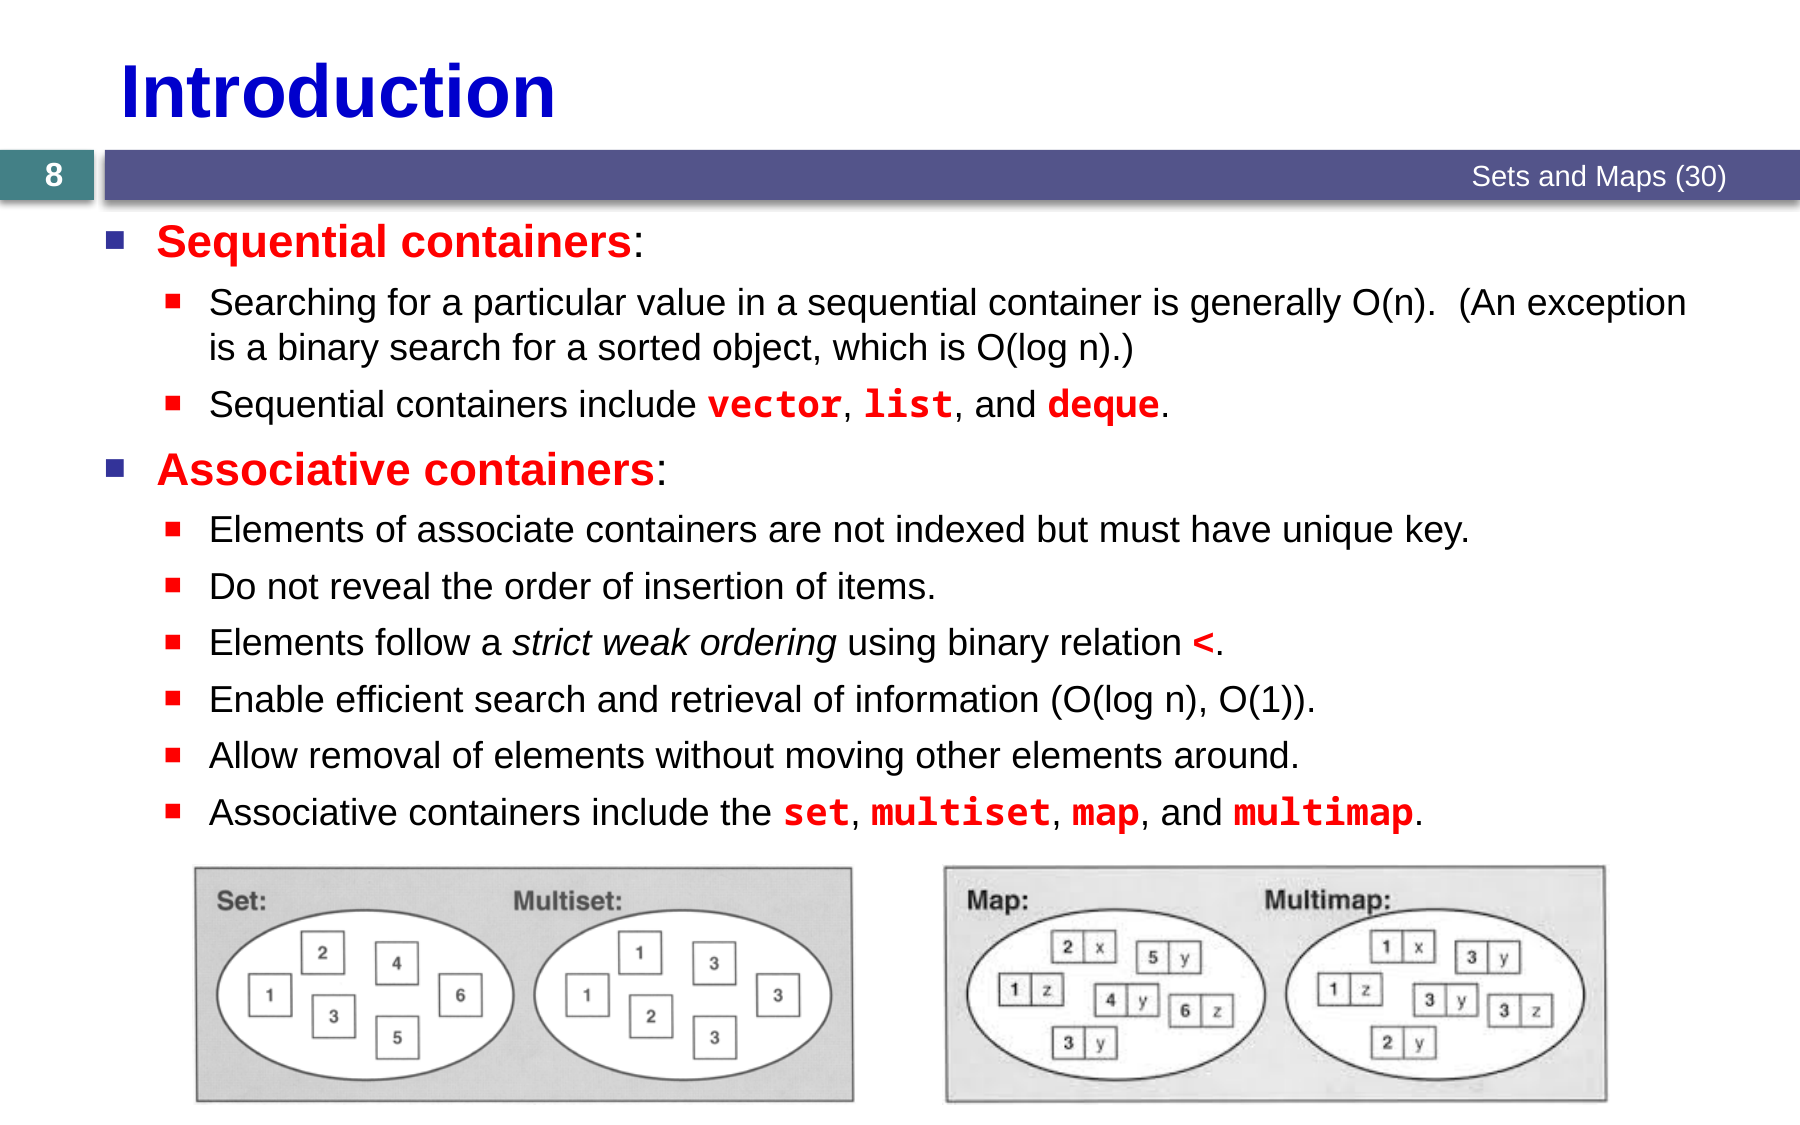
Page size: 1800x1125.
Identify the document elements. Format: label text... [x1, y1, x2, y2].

slide_number 8 [0, 150, 108, 196]
title Introduction [105, 27, 1743, 149]
picture [192, 864, 856, 1105]
picture [942, 864, 1610, 1105]
footer Sets and Maps (30) [675, 149, 1743, 202]
list Sequential containers: Searching for a particular value in a sequential container is generally O(n). (An exception is a binary search for a sorted object, which is O(log n).) Sequential containers include vector, list, and deque. Associative containers: Elements of associate containers are not indexed but must have unique key. Do not reveal the order of insertion of items. Elements follow a strict weak ordering using binary relation <. Enable efficient search and retrieval of information (O(log n), O(1)). Allow removal of elements without moving other elements around. Associative containers include the set, multiset, map, and multimap. [88, 203, 1708, 1108]
